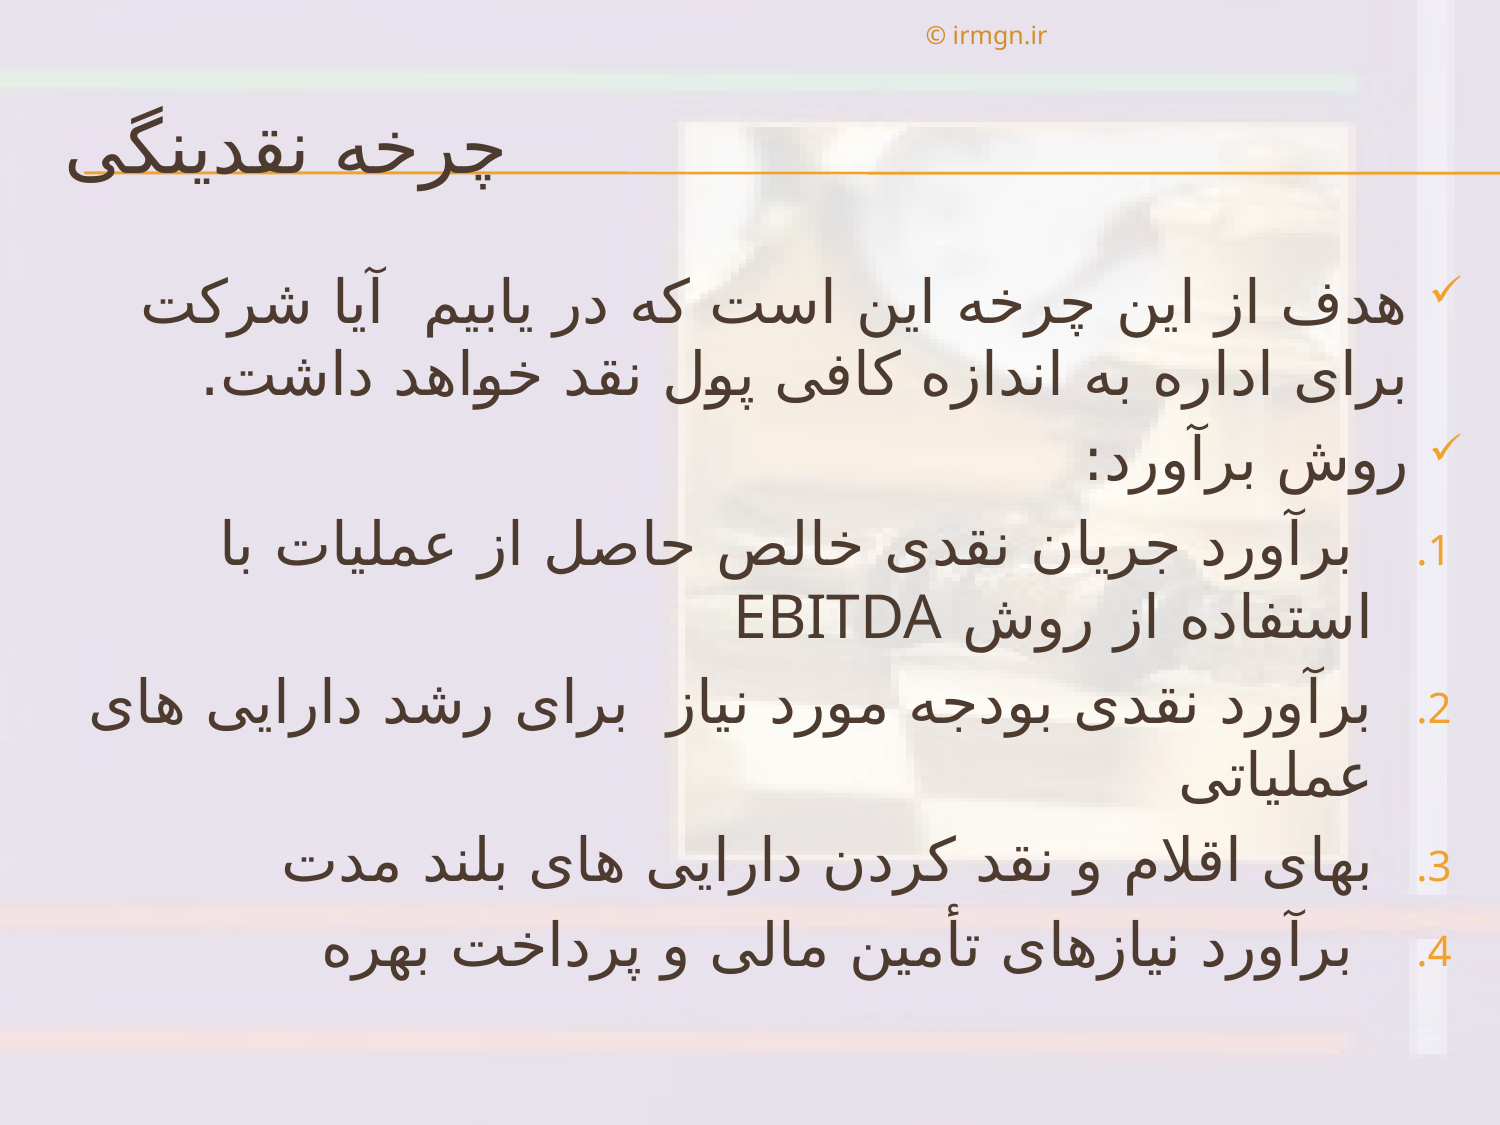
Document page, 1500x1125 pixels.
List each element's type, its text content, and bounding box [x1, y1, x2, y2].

footer © irmgn.ir [587, 12, 1063, 60]
title چرخه نقدينگی [50, 75, 1475, 213]
list هدف از اين چرخه اين است كه در يابيم آيا شركت برای اداره به اندازه كافی پول نقد خواهد داشت. روش برآورد: برآورد جريان نقدی خالص حاصل از عمليات با استفاده از روش EBITDA برآورد نقدی بودجه مورد نياز برای رشد دارایی های عملیاتی بهای اقلام و نقد کردن دارايی های بلند مدت برآورد نيازهای تأمين مالی و پرداخت بهره [50, 254, 1475, 998]
